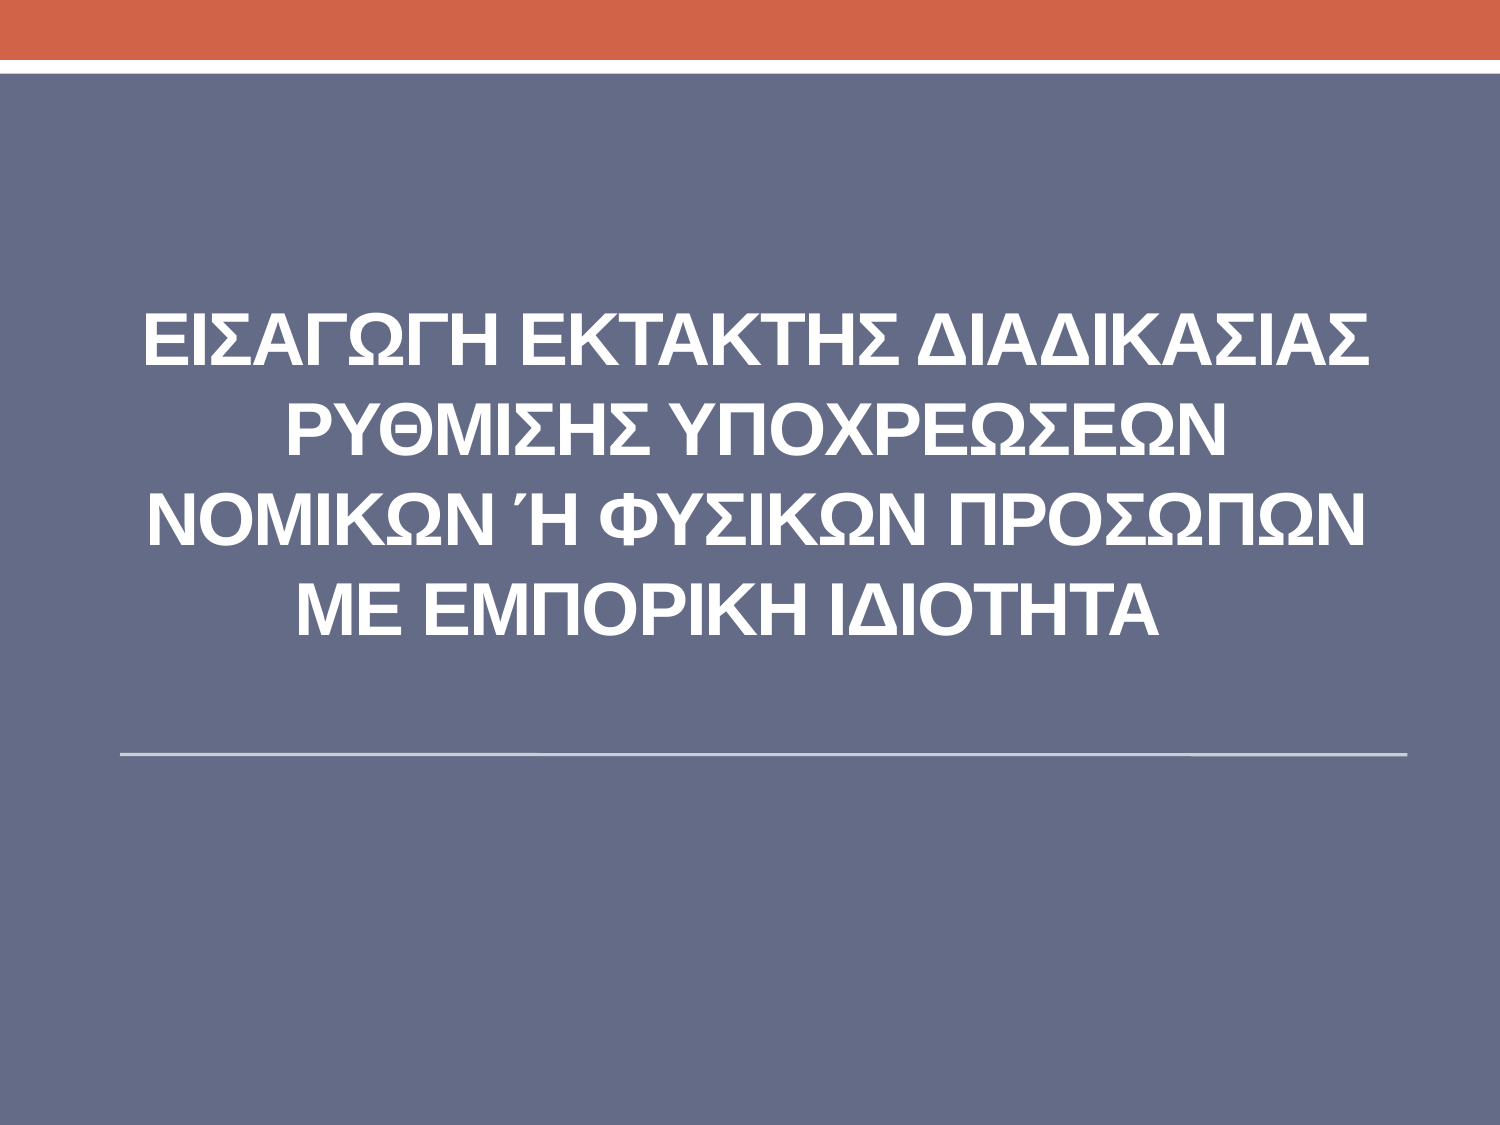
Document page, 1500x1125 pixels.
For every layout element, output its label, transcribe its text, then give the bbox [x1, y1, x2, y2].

title ΕισαγωγΗ ΕκτακτηΣ διαδικασΙαΣ ρΥθμισηΣ υποχρεΩσεων νομικων ή φυσικων προσωπων με εμπορικη ιδιοτητα [118, 387, 1394, 749]
